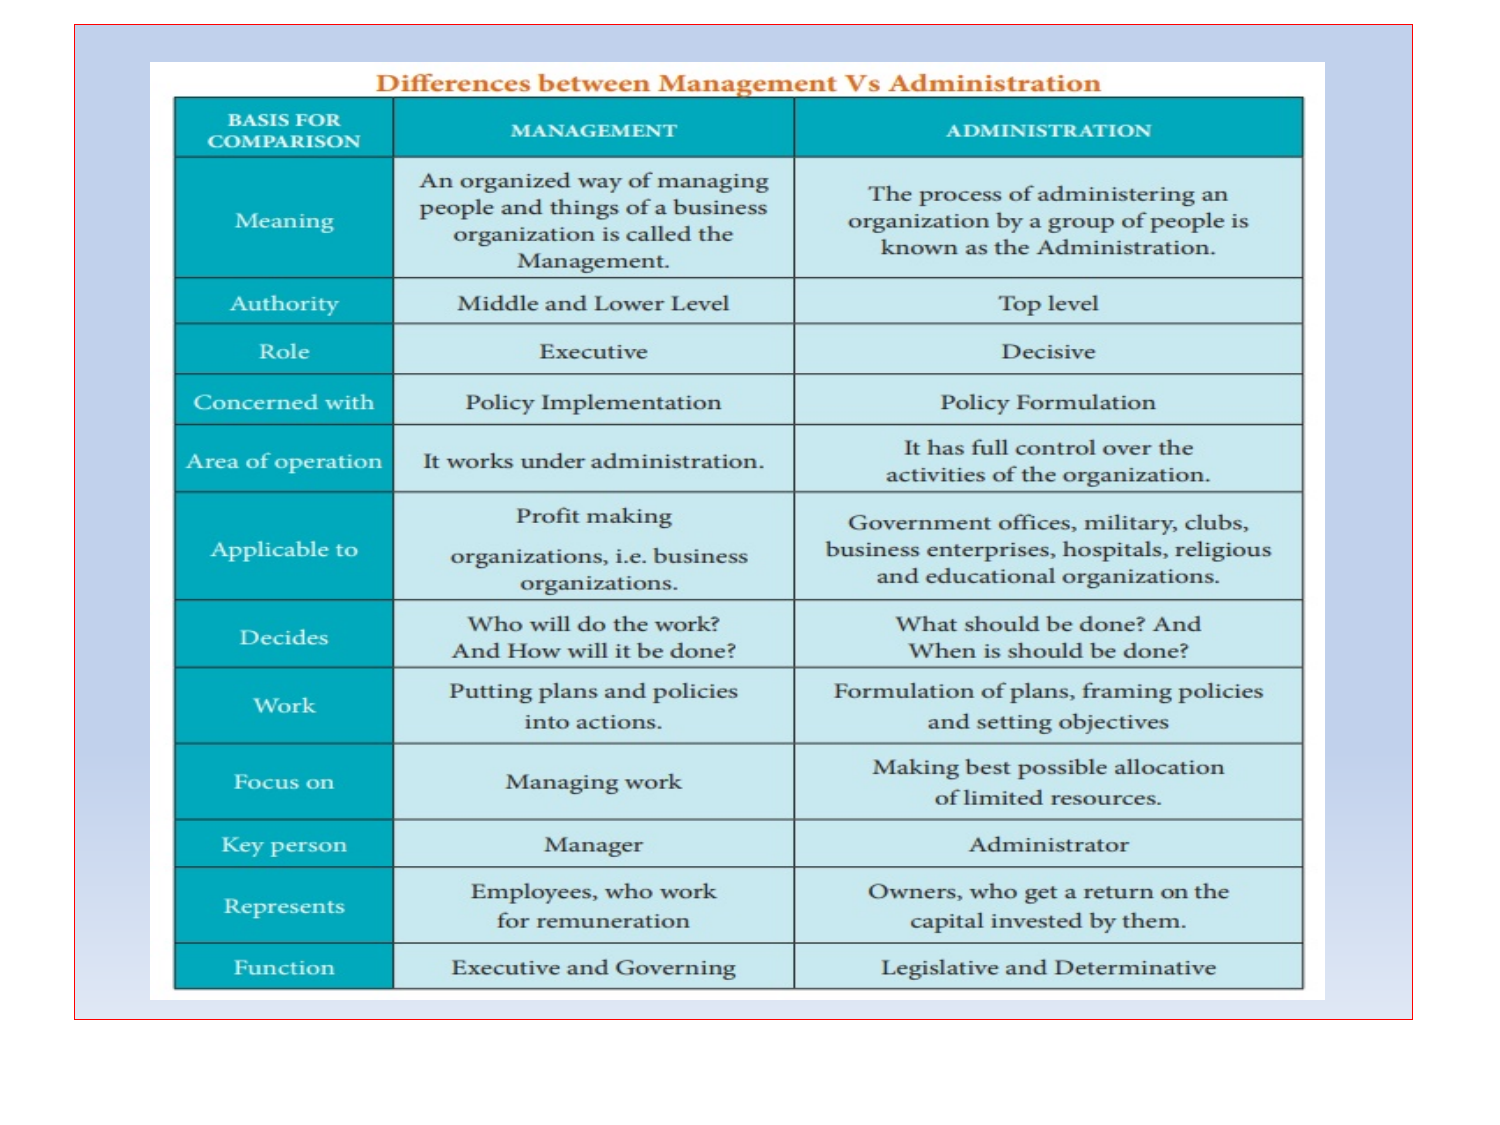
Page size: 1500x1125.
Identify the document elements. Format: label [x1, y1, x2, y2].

picture [149, 62, 1326, 1001]
text_box [74, 24, 1413, 1020]
